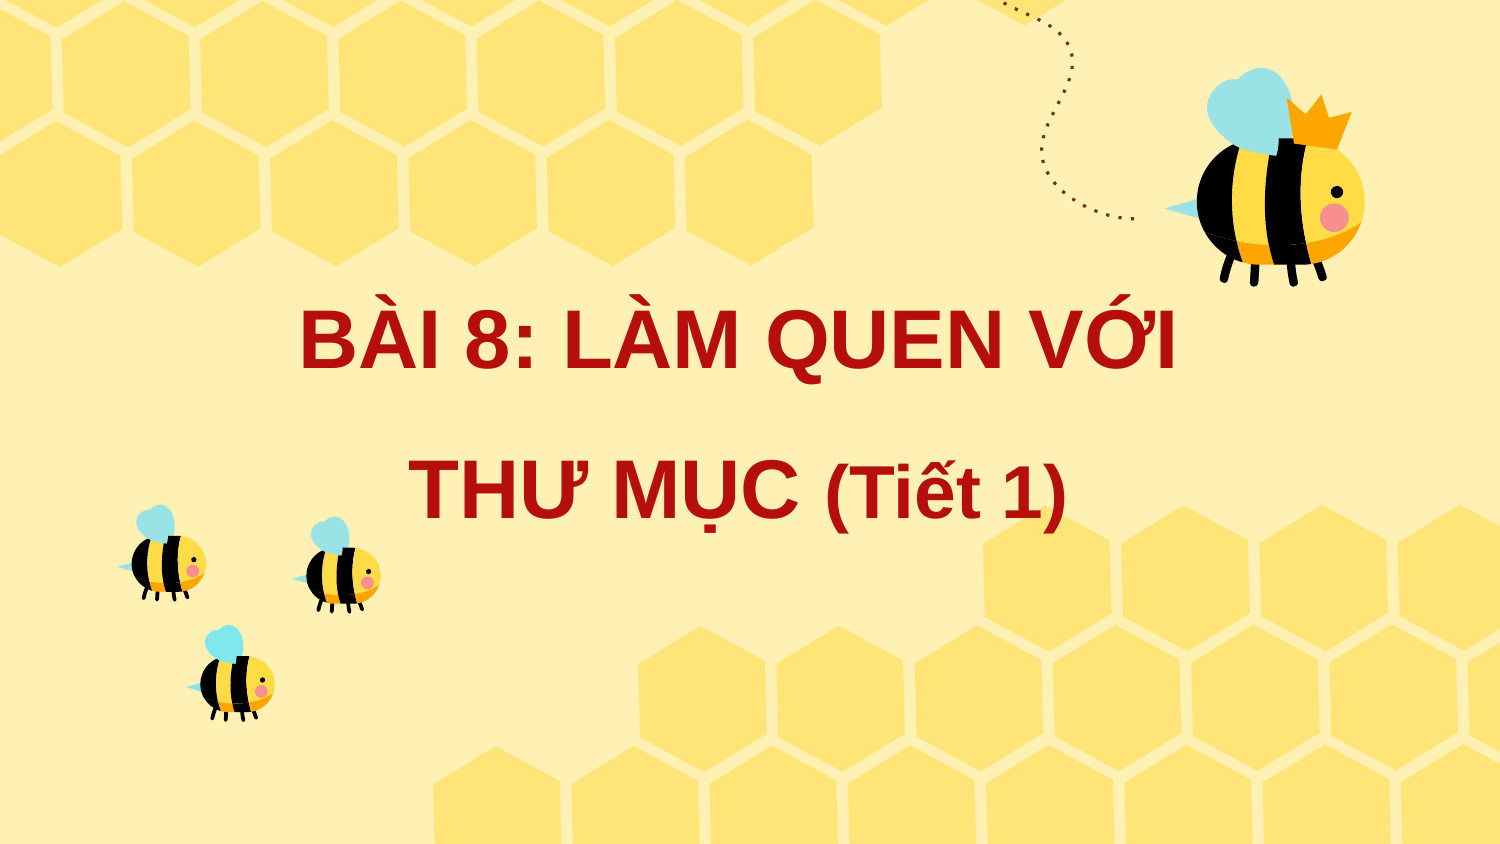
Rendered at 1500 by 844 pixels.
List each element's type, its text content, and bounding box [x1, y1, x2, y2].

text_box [291, 516, 382, 614]
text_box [117, 504, 207, 602]
title BÀI 8: LÀM QUEN VỚI THƯ MỤC (Tiết 1) [196, 341, 1281, 551]
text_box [1164, 67, 1366, 287]
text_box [185, 624, 276, 723]
text_box [999, 0, 1135, 219]
